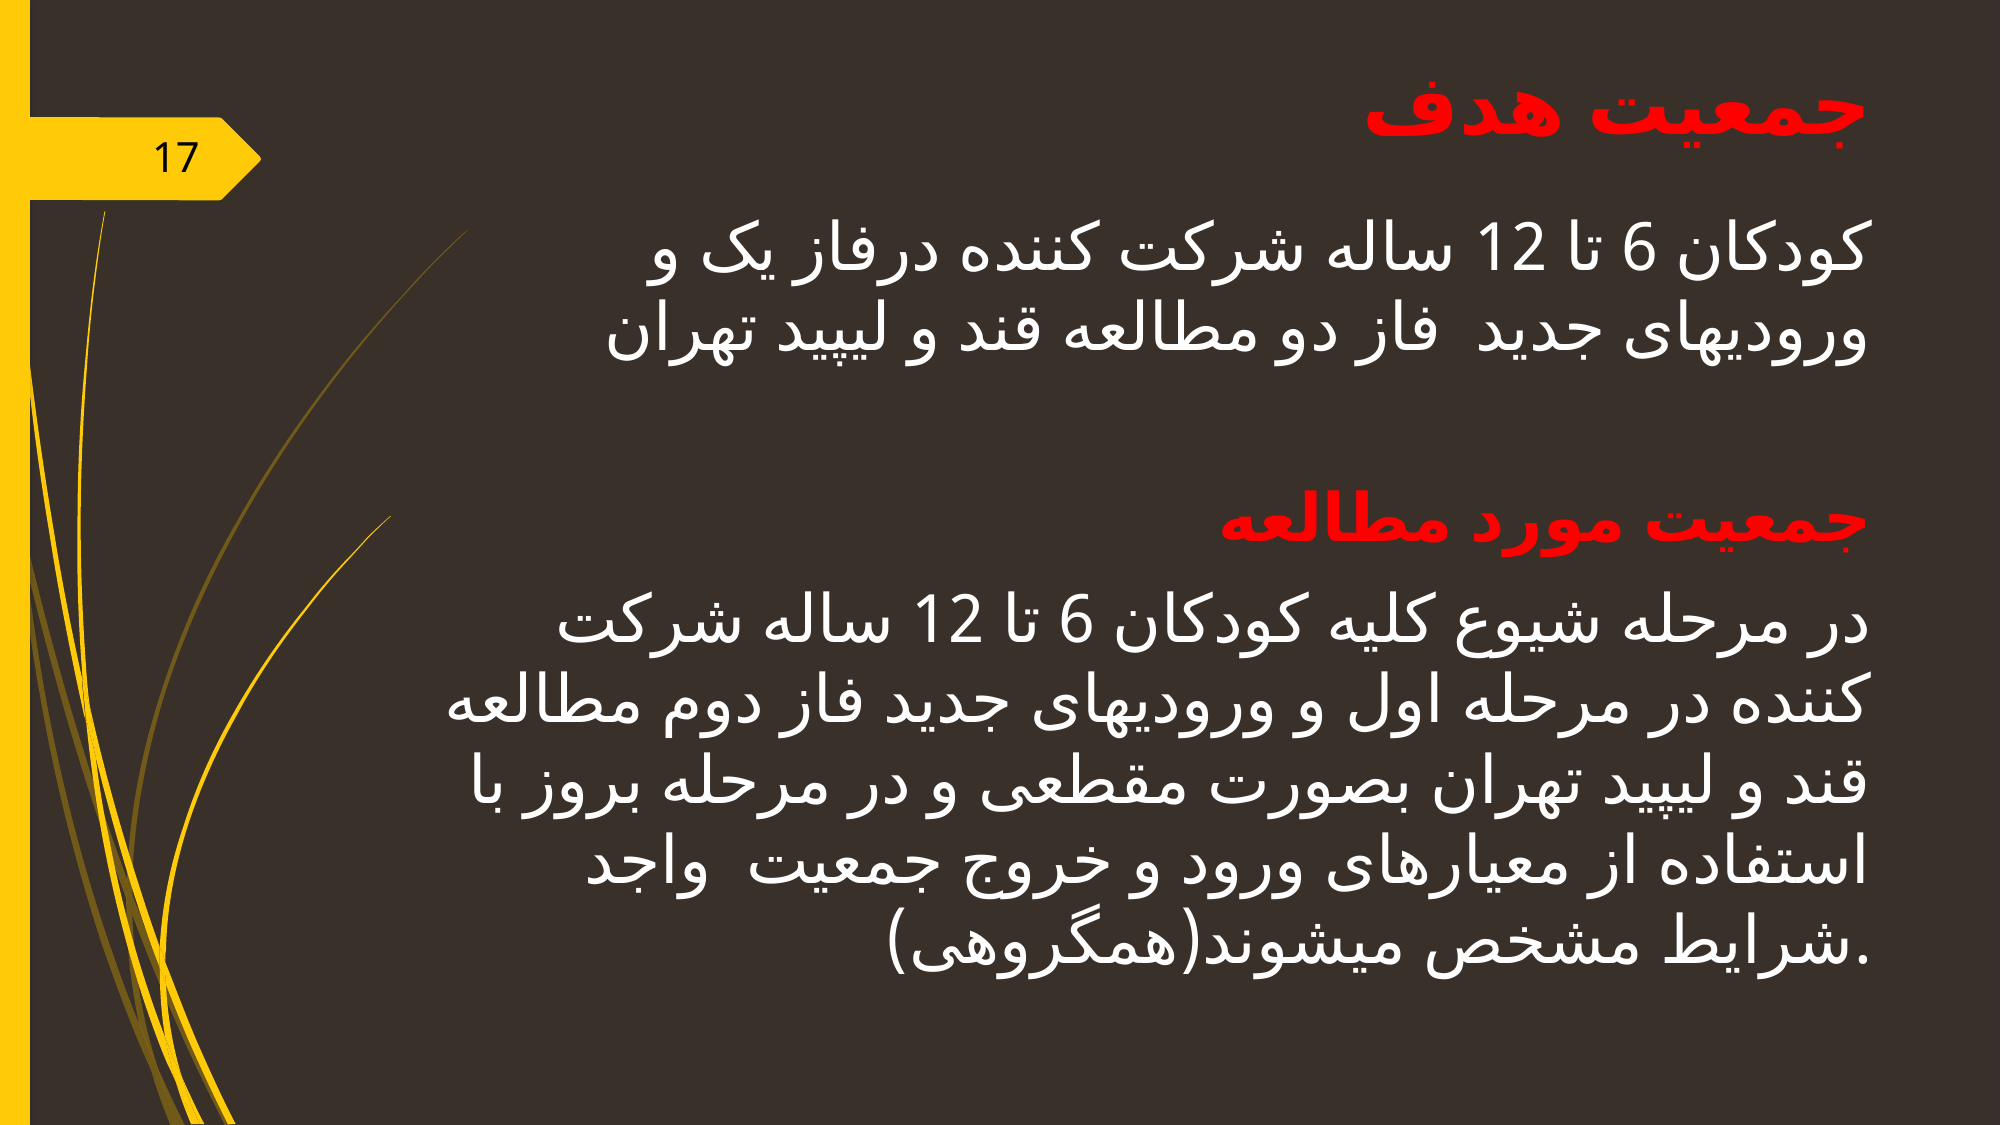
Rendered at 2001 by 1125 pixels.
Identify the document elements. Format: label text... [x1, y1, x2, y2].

list کودکان 6 تا 12 ساله شرکت کننده درفاز یک و ورودیهای جدید فاز دو مطالعه قند و لیپید تهران جمعیت مورد مطالعه در مرحله شیوع کلیه کودکان 6 تا 12 ساله شرکت کننده در مرحله اول و ورودیهای جدید فاز دوم مطالعه قند و لیپید تهران بصورت مقطعی و در مرحله بروز با استفاده از معیارهای ورود و خروج جمعیت واجد شرایط مشخص میشوند(همگروهی). [424, 196, 1888, 1062]
title جمعيت هدف [425, 43, 1888, 196]
slide_number 17 [87, 129, 216, 190]
